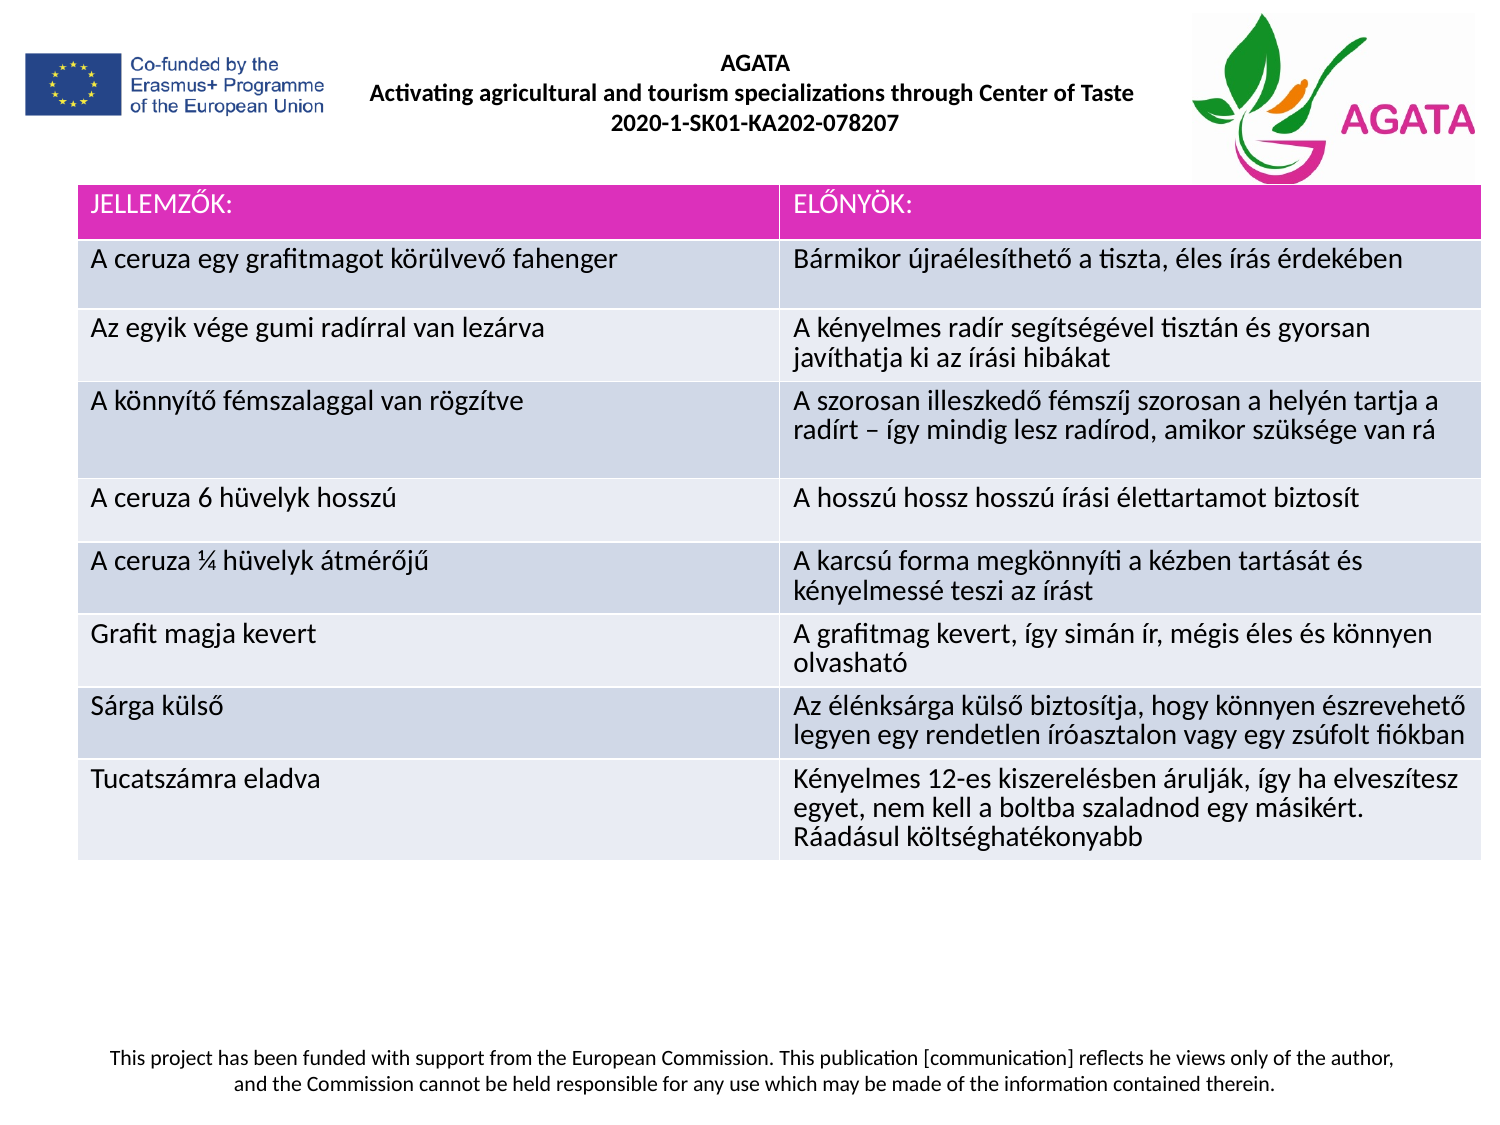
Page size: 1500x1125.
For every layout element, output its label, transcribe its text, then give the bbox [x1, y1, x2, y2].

table_cell Az élénksárga külső biztosítja, hogy könnyen észrevehető legyen egy rendetlen íróasztalon vagy egy zsúfolt fiókban [780, 688, 1481, 758]
table_cell Bármikor újraélesíthető a tiszta, éles írás érdekében [780, 241, 1481, 308]
table_cell A hosszú hossz hosszú írási élettartamot biztosít [780, 479, 1481, 541]
table_cell A szorosan illeszkedő fémszíj szorosan a helyén tartja a radírt – így mindig lesz radírod, amikor szüksége van rá [780, 382, 1481, 478]
table_cell A ceruza ¼ hüvelyk átmérőjű [78, 543, 779, 613]
table_cell A kényelmes radír segítségével tisztán és gyorsan javíthatja ki az írási hibákat [780, 310, 1481, 381]
picture [25, 53, 333, 120]
table_cell A grafitmag kevert, így simán ír, mégis éles és könnyen olvasható [780, 615, 1481, 686]
table_cell Kényelmes 12-es kiszerelésben árulják, így ha elveszítesz egyet, nem kell a boltba szaladnod egy másikért. Ráadásul költséghatékonyabb [780, 760, 1481, 860]
table_cell A ceruza 6 hüvelyk hosszú [78, 479, 779, 541]
table_cell Tucatszámra eladva [78, 760, 779, 860]
table_header JELLEMZŐK: [78, 185, 779, 239]
table_cell Sárga külső [78, 688, 779, 758]
table_cell A karcsú forma megkönnyíti a kézben tartását és kényelmessé teszi az írást [780, 543, 1481, 613]
table_cell A ceruza egy grafitmagot körülvevő fahenger [78, 241, 779, 308]
table_header ELŐNYÖK: [780, 185, 1481, 239]
table_cell Az egyik vége gumi radírral van lezárva [78, 310, 779, 381]
table_cell A könnyítő fémszalaggal van rögzítve [78, 382, 779, 478]
table_cell Grafit magja kevert [78, 615, 779, 686]
picture [1192, 13, 1475, 184]
